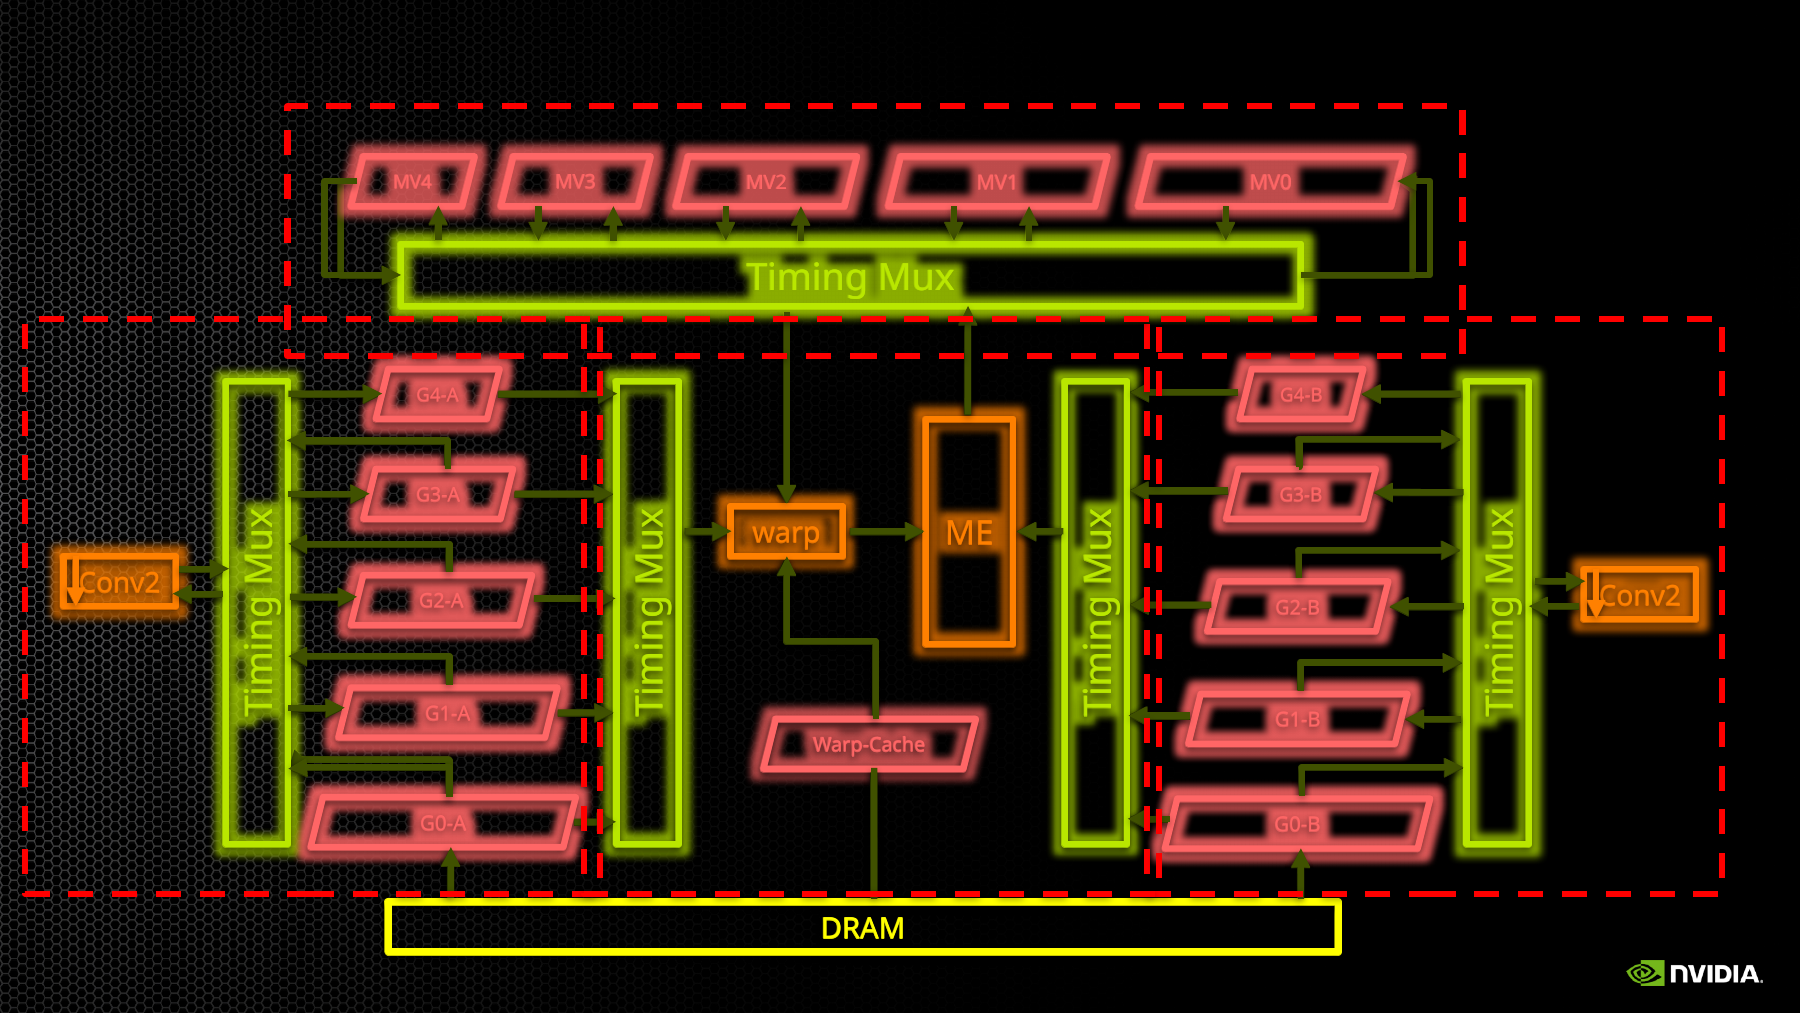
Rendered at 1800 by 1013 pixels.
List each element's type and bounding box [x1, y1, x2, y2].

text_box [24, 318, 55, 895]
text_box [63, 155, 1697, 952]
picture [0, 0, 1800, 1013]
text_box [1704, 318, 1723, 895]
text_box [287, 105, 1463, 153]
